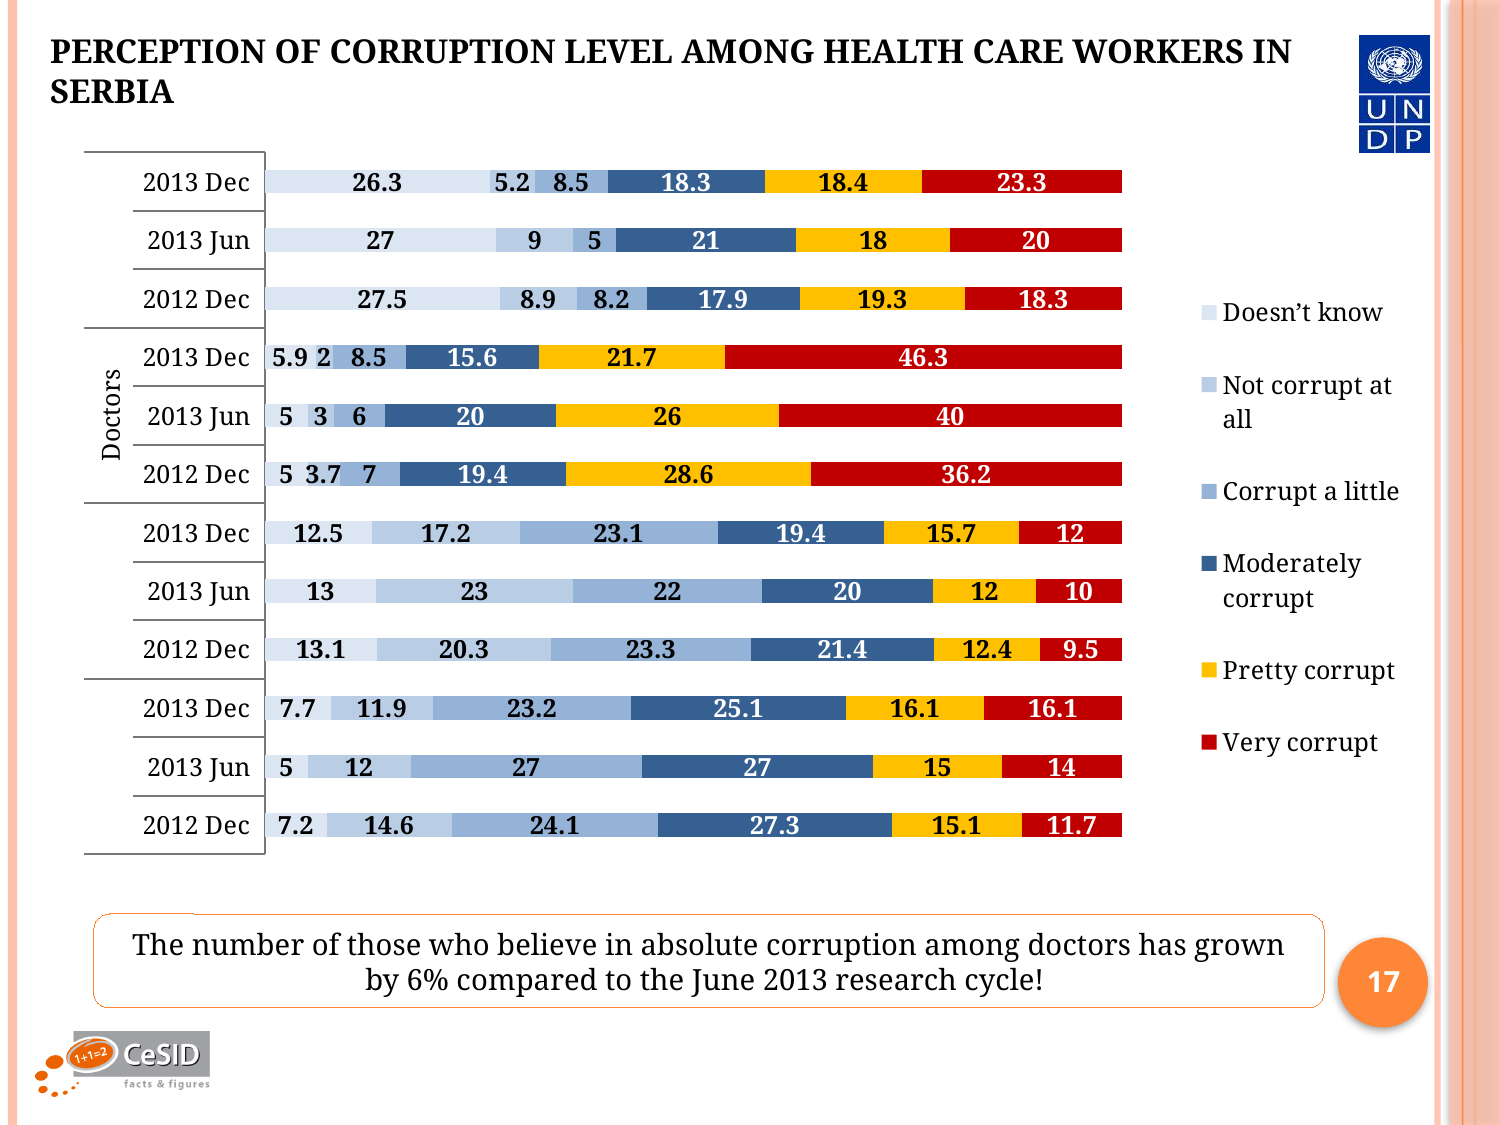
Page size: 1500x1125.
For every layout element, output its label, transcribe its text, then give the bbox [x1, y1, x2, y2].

picture [1358, 34, 1431, 153]
title Perception of corruption level among health care workers in Serbia [35, 23, 1336, 118]
picture [34, 1030, 212, 1098]
slide_number 17 [1333, 940, 1434, 1027]
chart [58, 116, 1419, 891]
text_box The number of those who believe in absolute corruption among doctors has grown by 6% compared to the June 2013 research cycle! [93, 913, 1325, 1008]
